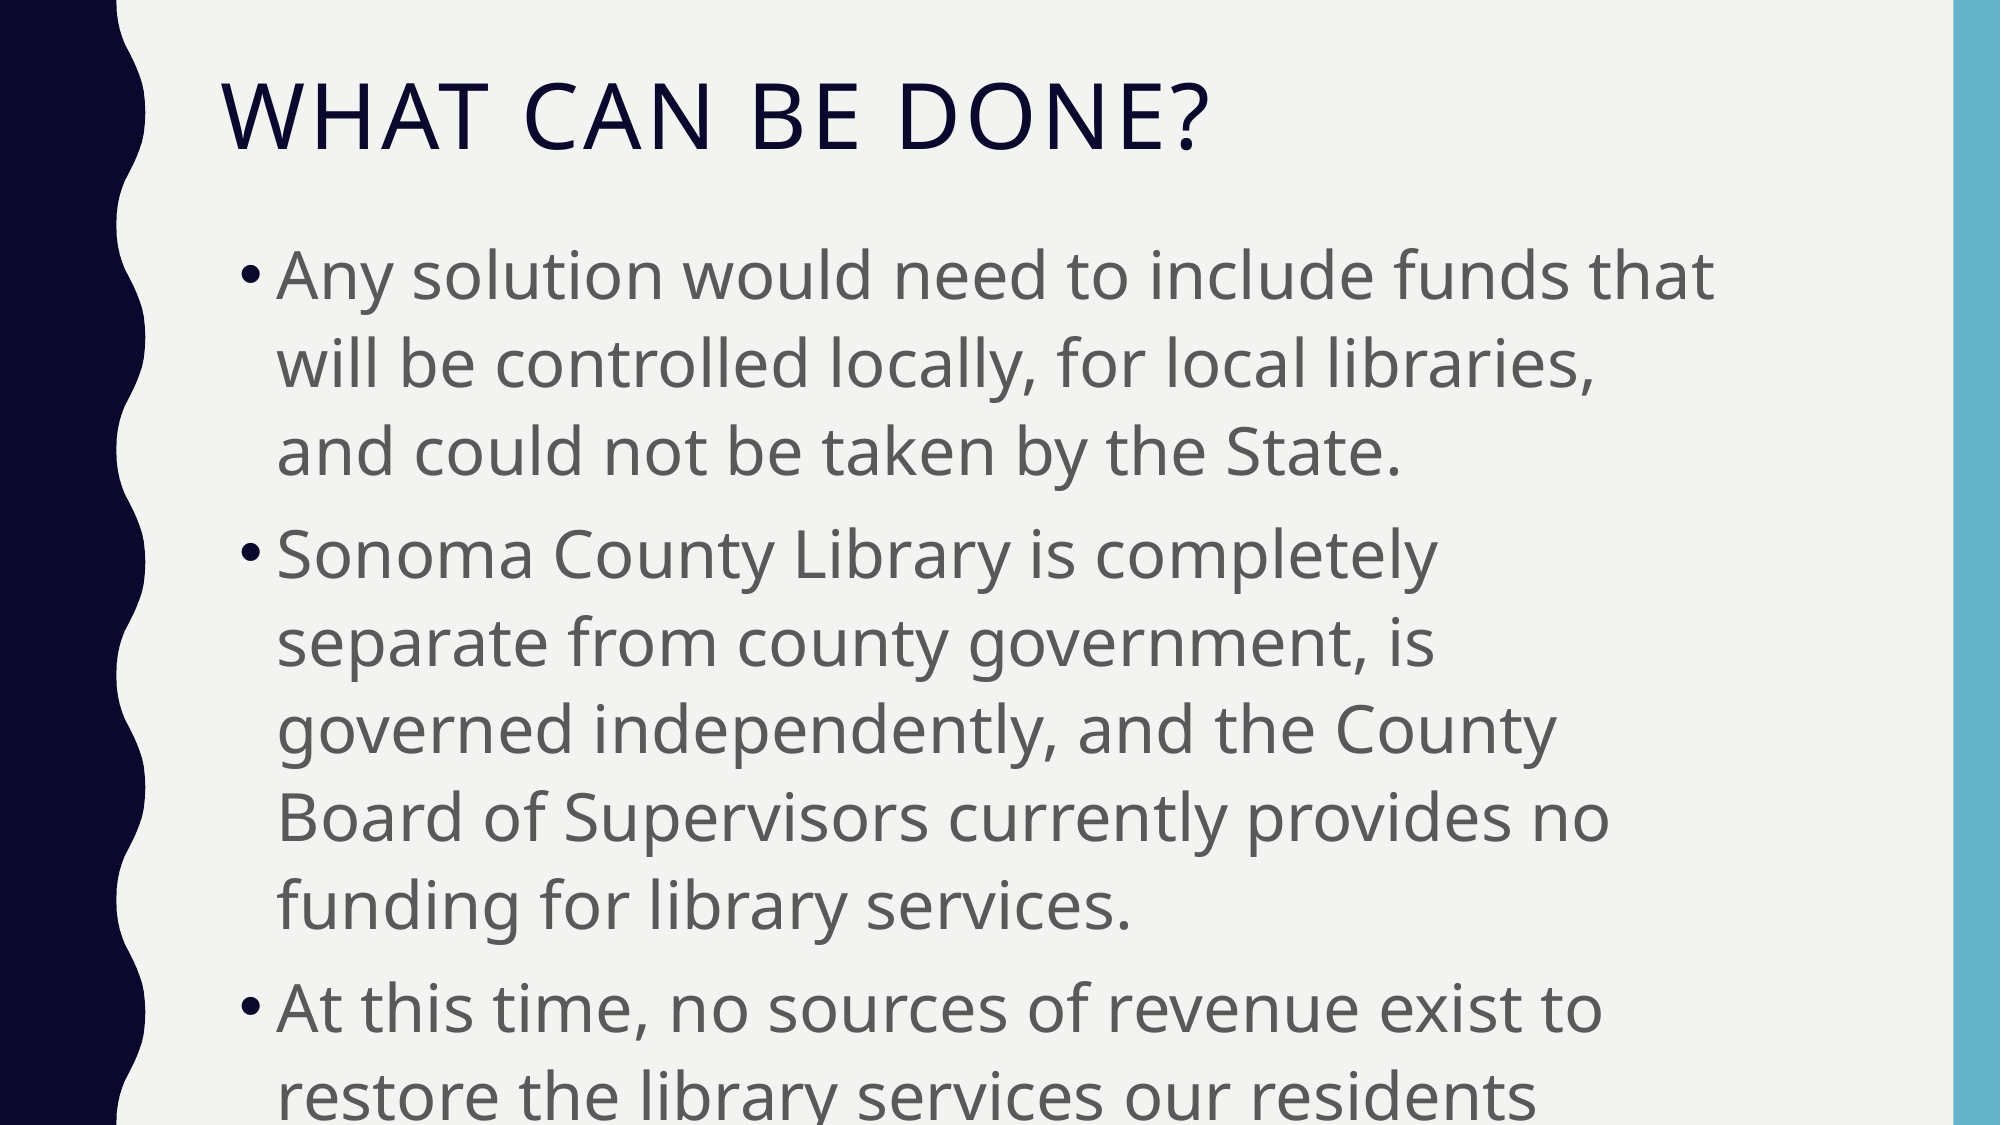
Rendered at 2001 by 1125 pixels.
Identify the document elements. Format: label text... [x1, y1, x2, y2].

title What Can Be Done? [205, 62, 1875, 308]
list Any solution would need to include funds that will be controlled locally, for local libraries, and could not be taken by the State. Sonoma County Library is completely separate from county government, is governed independently, and the County Board of Supervisors currently provides no funding for library services. At this time, no sources of revenue exist to restore the library services our residents need. [224, 217, 1741, 1020]
